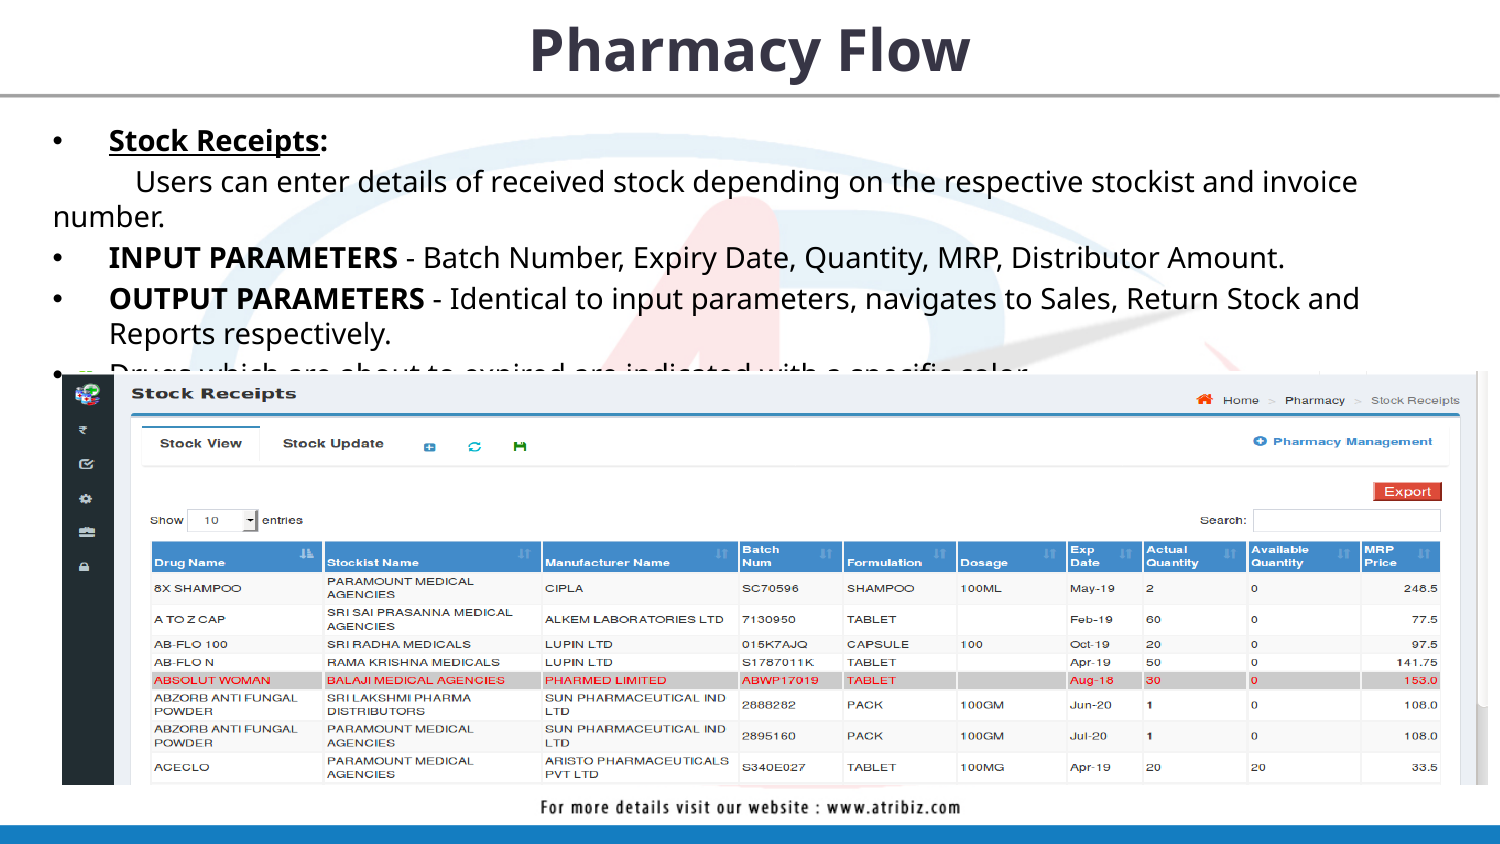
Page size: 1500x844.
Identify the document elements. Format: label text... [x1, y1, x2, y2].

picture [0, 0, 1500, 844]
title Pharmacy Flow [37, 0, 1463, 97]
list Stock Receipts: Users can enter details of received stock depending on the respective stockist and invoice number. INPUT PARAMETERS - Batch Number, Expiry Date, Quantity, MRP, Distributor Amount. OUTPUT PARAMETERS - Identical to input parameters, navigates to Sales, Return Stock and Reports respectively. Drugs which are about to expired are indicated with a specific color. [37, 115, 1463, 785]
